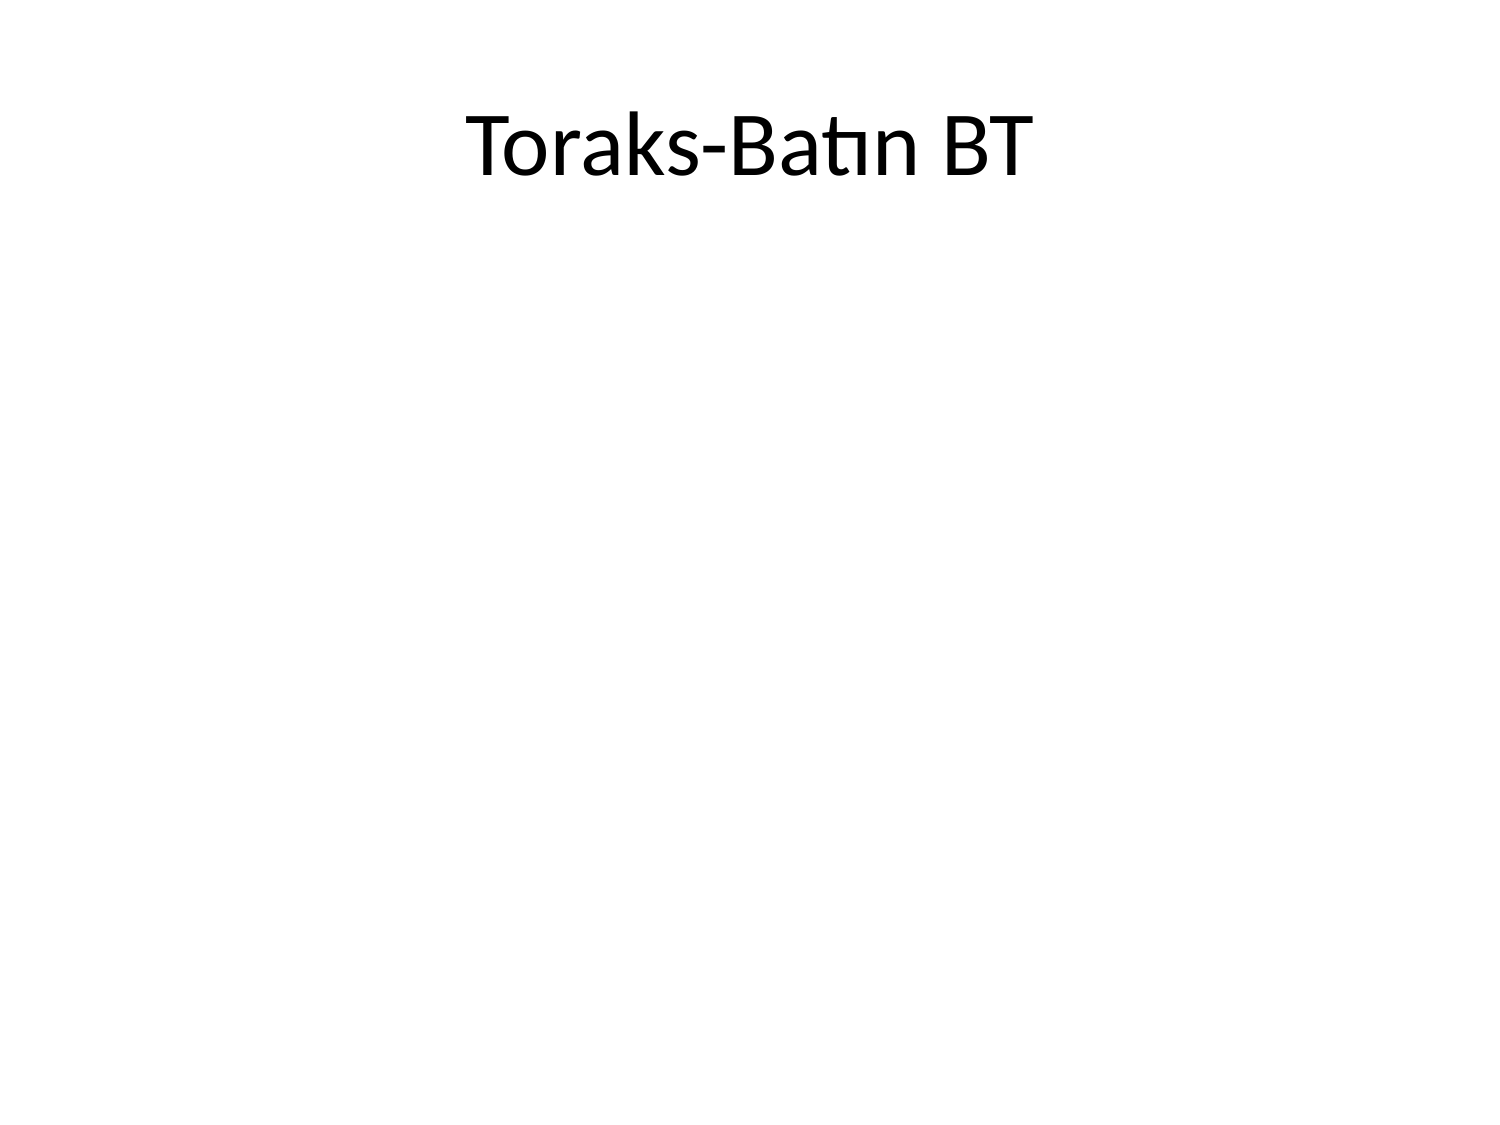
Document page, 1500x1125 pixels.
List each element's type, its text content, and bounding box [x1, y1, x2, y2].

title Toraks-Batın BT [75, 45, 1425, 233]
